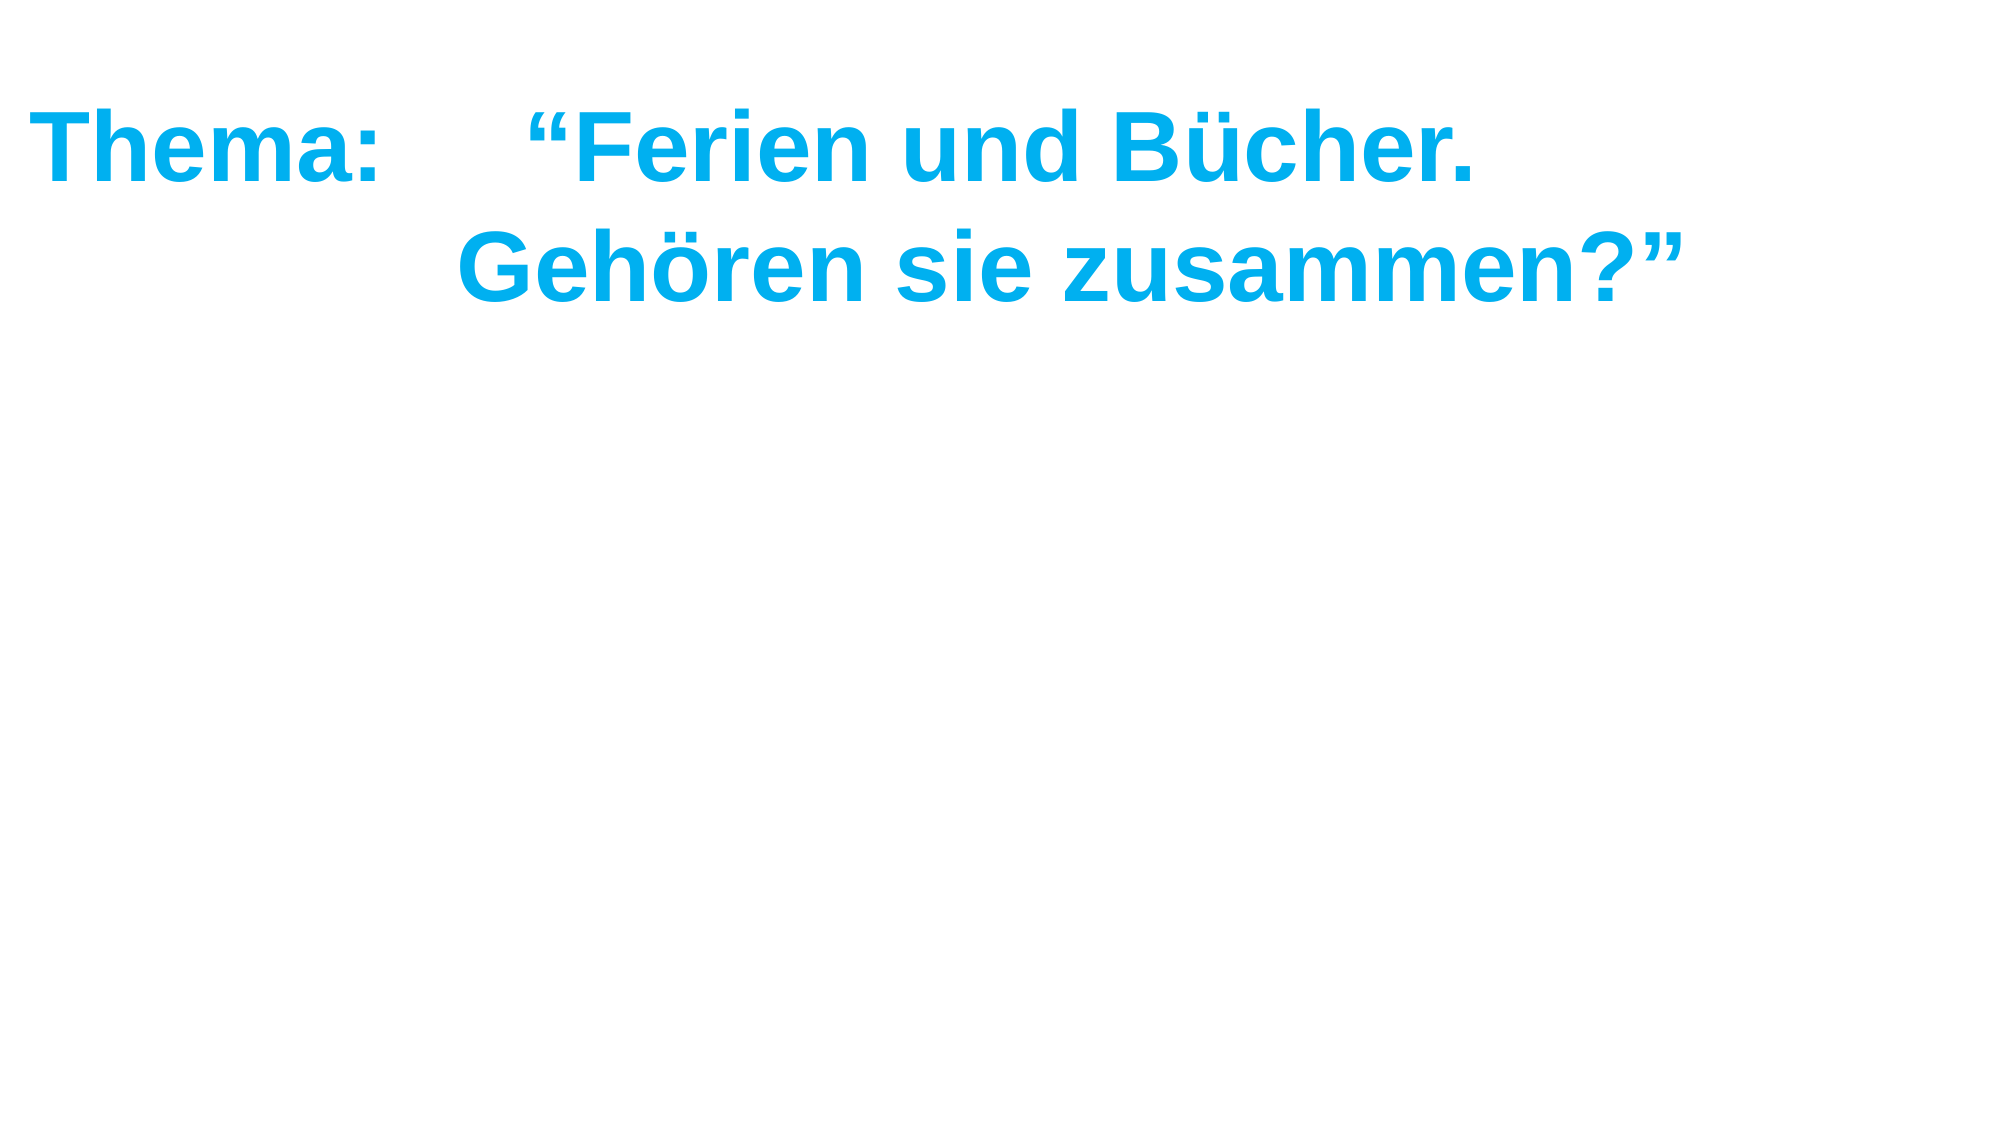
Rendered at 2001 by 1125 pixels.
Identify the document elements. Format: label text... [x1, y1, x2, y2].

text_box Thema: “Ferien und Bücher. Gehören sie zusammen?” [0, 73, 1705, 449]
